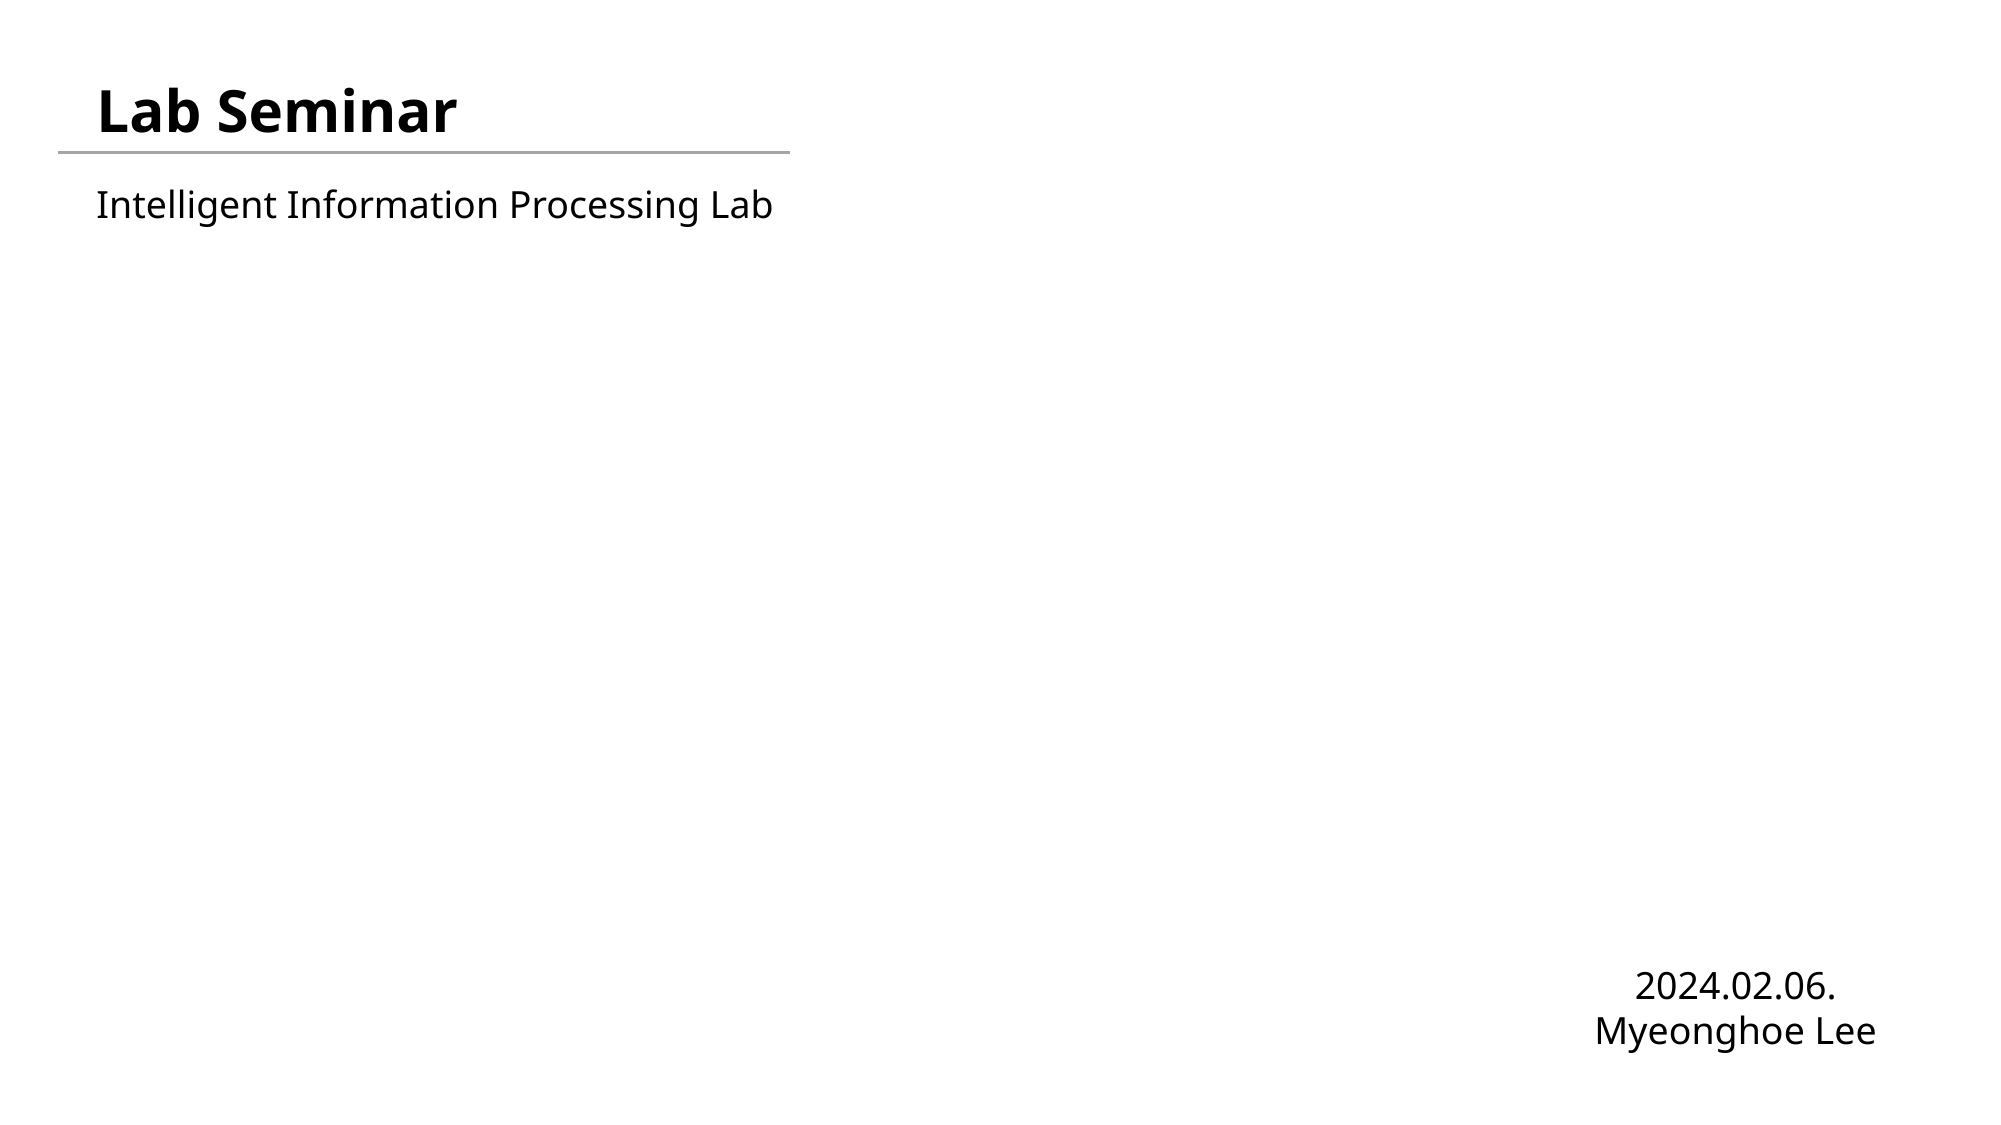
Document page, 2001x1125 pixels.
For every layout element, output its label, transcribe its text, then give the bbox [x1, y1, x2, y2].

text_box Intelligent Information Processing Lab [81, 173, 911, 233]
text_box Lab Seminar [81, 66, 570, 151]
text_box 2024.02.06. Myeonghoe Lee [1460, 954, 2000, 1060]
